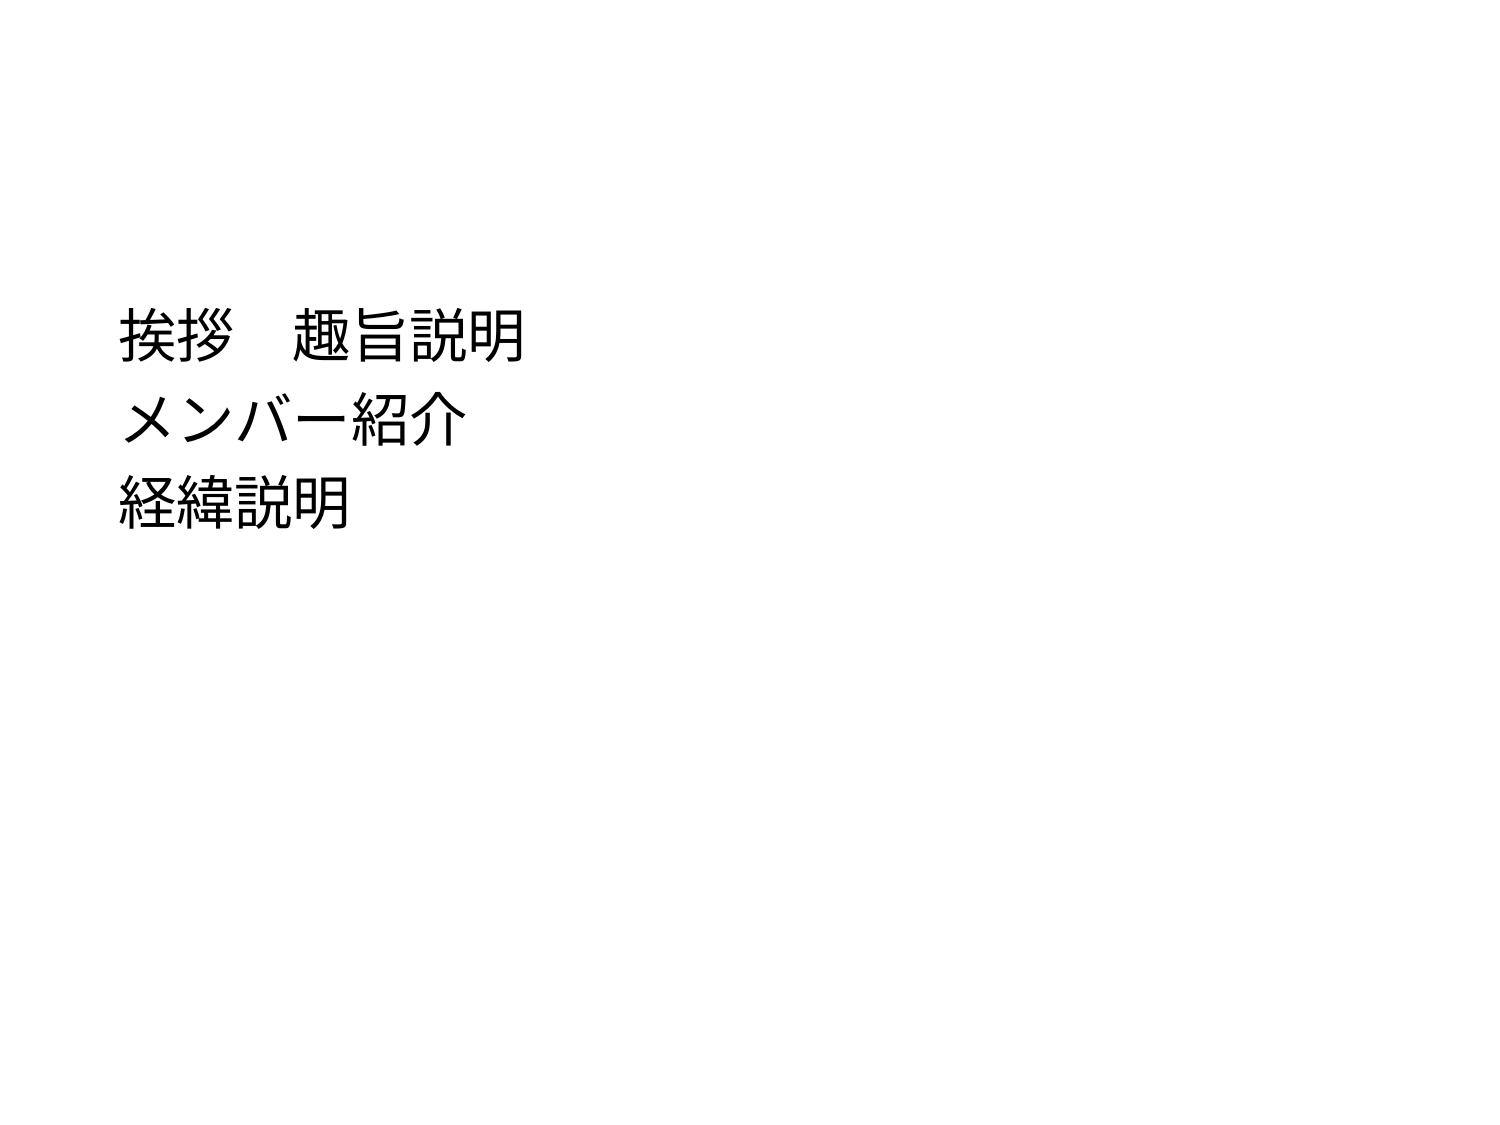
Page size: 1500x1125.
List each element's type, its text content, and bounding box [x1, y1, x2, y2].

list 挨拶 趣旨説明 メンバー紹介 経緯説明 [103, 299, 1397, 1014]
